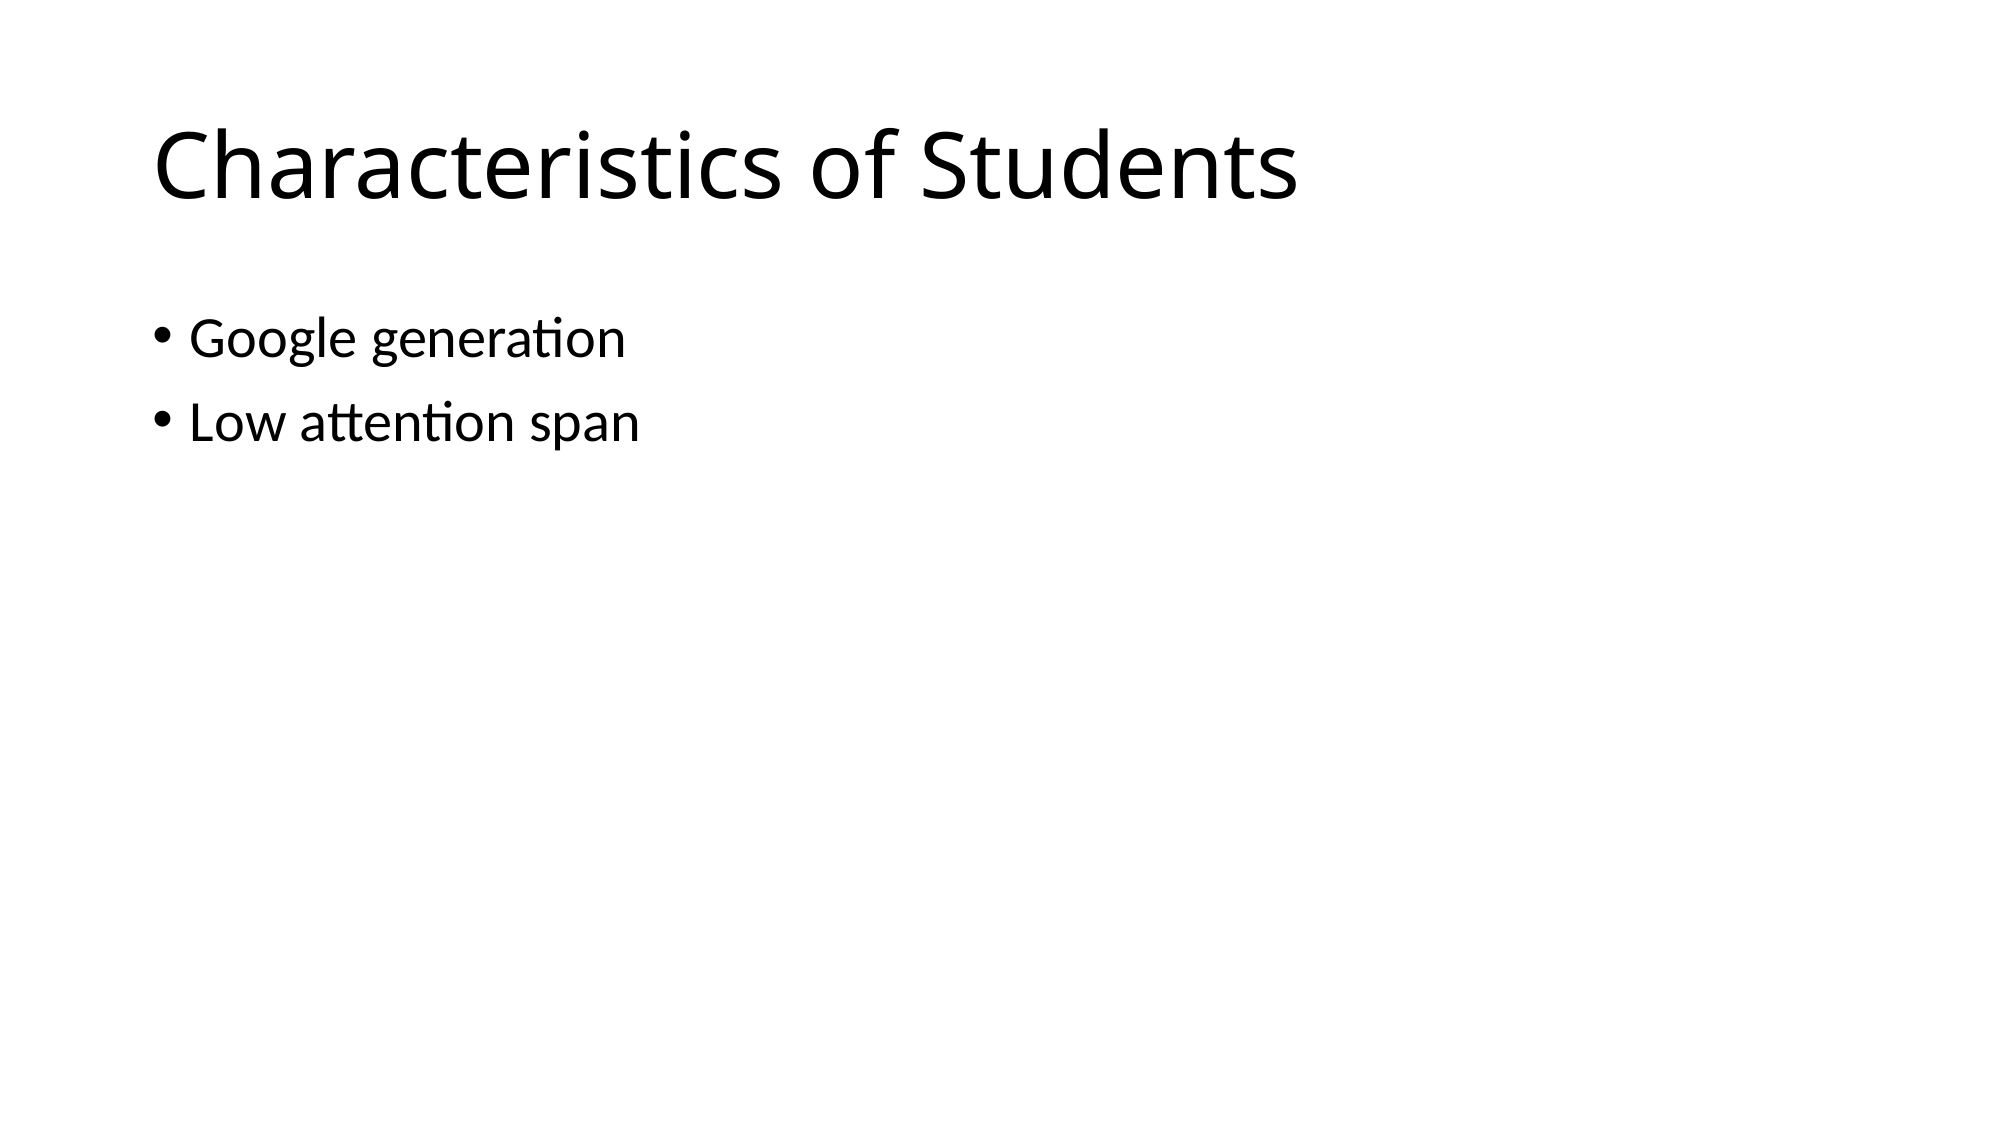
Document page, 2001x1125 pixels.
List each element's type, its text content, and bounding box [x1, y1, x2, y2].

list Google generation Low attention span [137, 299, 1863, 1014]
title Characteristics of Students [137, 59, 1863, 278]
